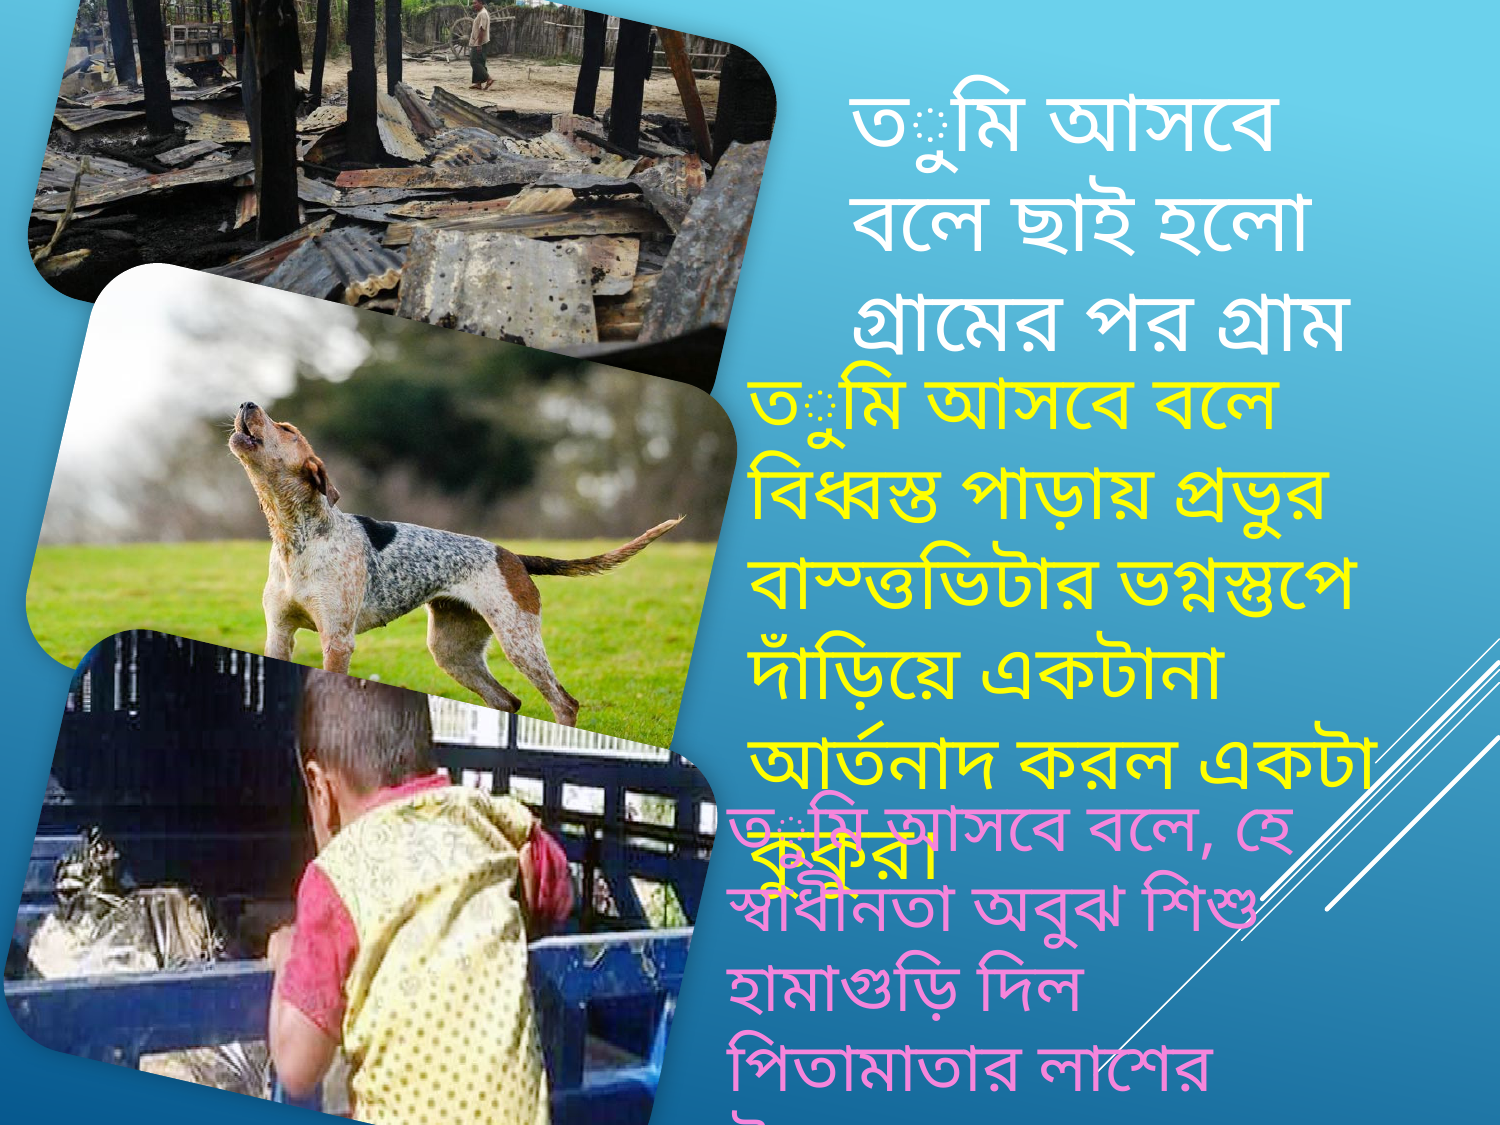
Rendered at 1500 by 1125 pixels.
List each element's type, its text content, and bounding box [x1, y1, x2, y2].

text_box তুমি আসবে বলে ছাই হলো গ্রামের পর গ্রাম [835, 61, 1450, 347]
picture [3, 0, 777, 1125]
text_box তুমি আসবে বলে, হে স্বাধীনতা অবুঝ শিশু হামাগুড়ি দিল পিতামাতার লাশের উপর। [712, 777, 1314, 1125]
text_box তুমি আসবে বলে বিধ্বস্ত পাড়ায় প্রভুর বাস্ত্তভিটার ভগ্নস্তুপে দাঁড়িয়ে একটানা আর্তনাদ করল একটা কুকুর। [733, 347, 1497, 903]
